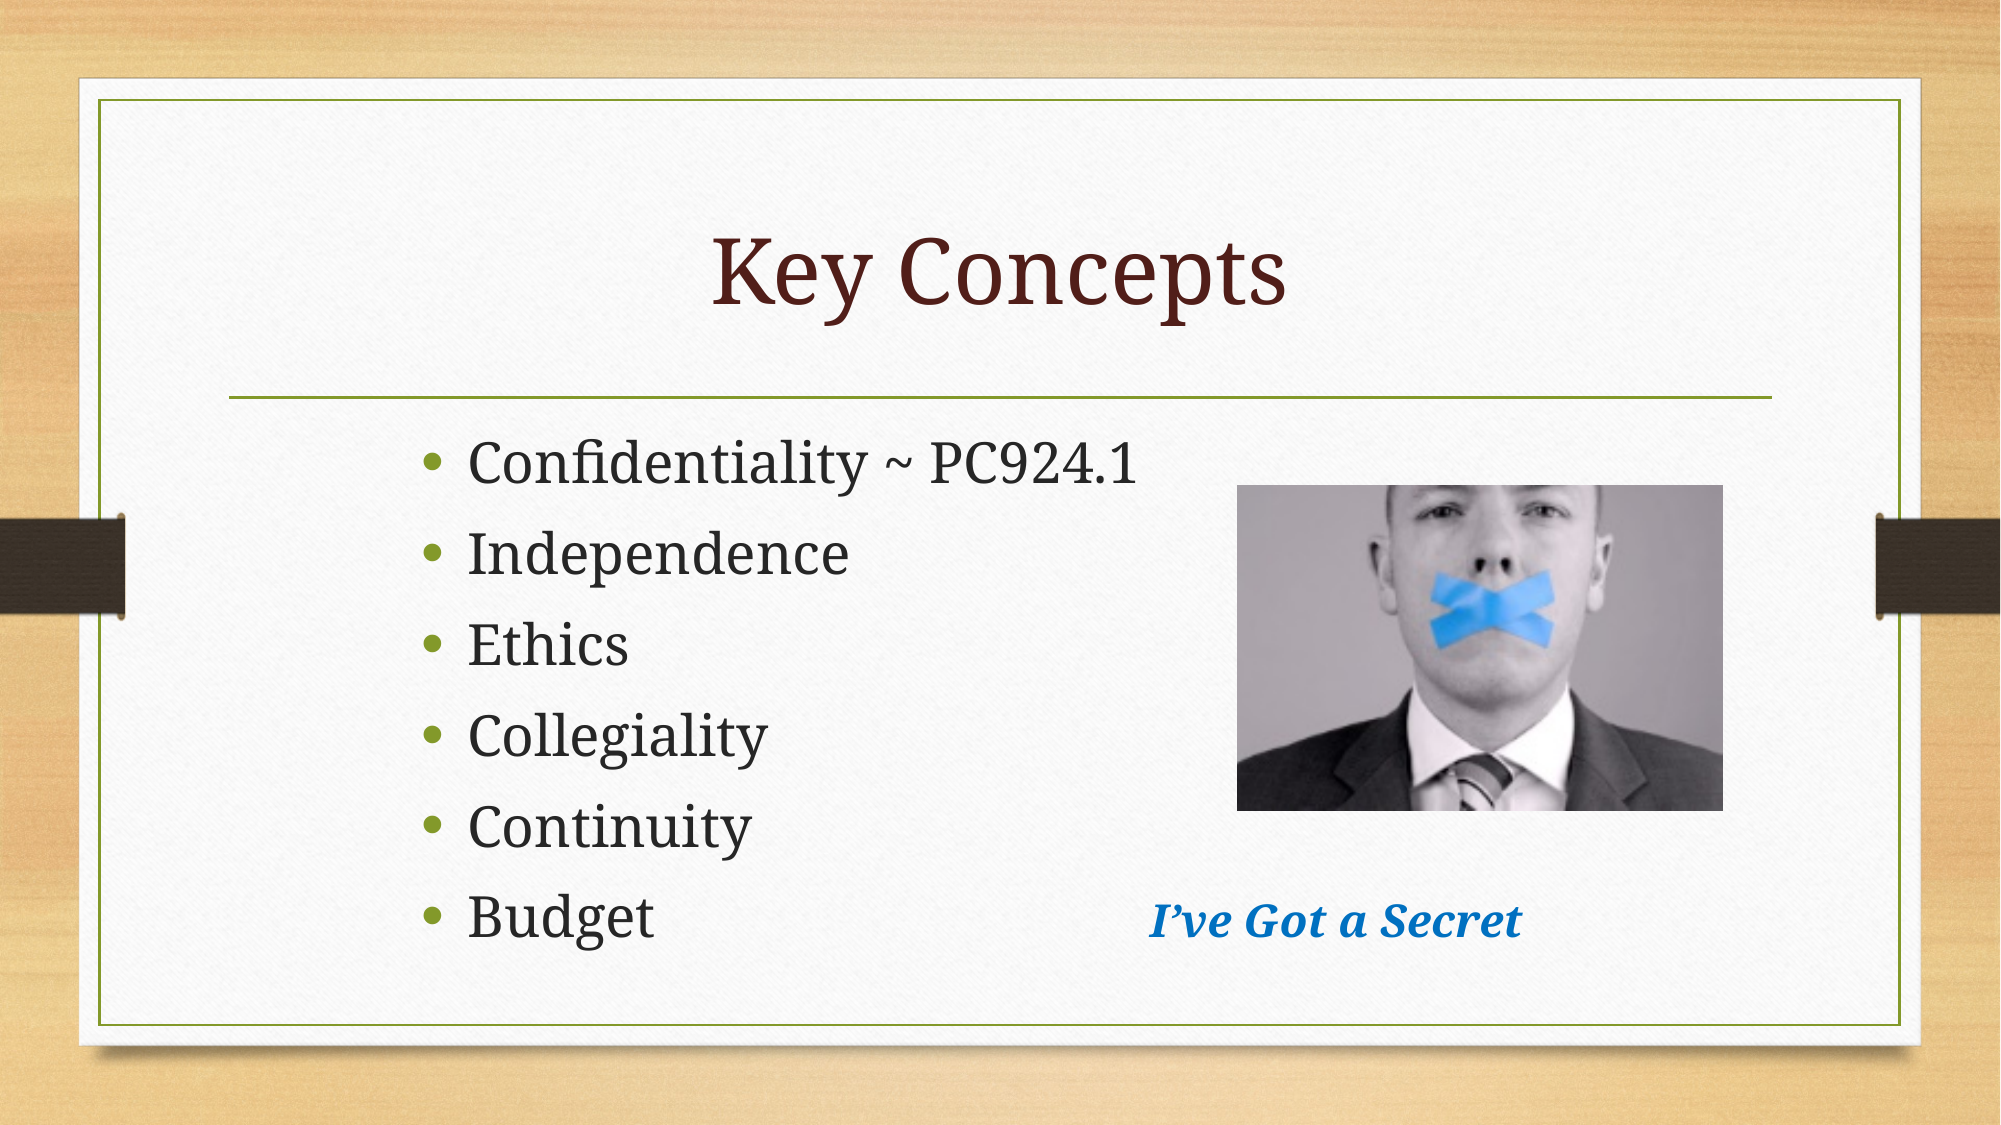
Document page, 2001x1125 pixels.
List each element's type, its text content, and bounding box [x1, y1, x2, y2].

list Confidentiality ~ PC924.1 Independence Ethics Collegiality Continuity Budget I’ve Got a Secret [406, 419, 1688, 964]
title Key Concepts [212, 161, 1788, 375]
picture [0, 0, 2001, 1125]
